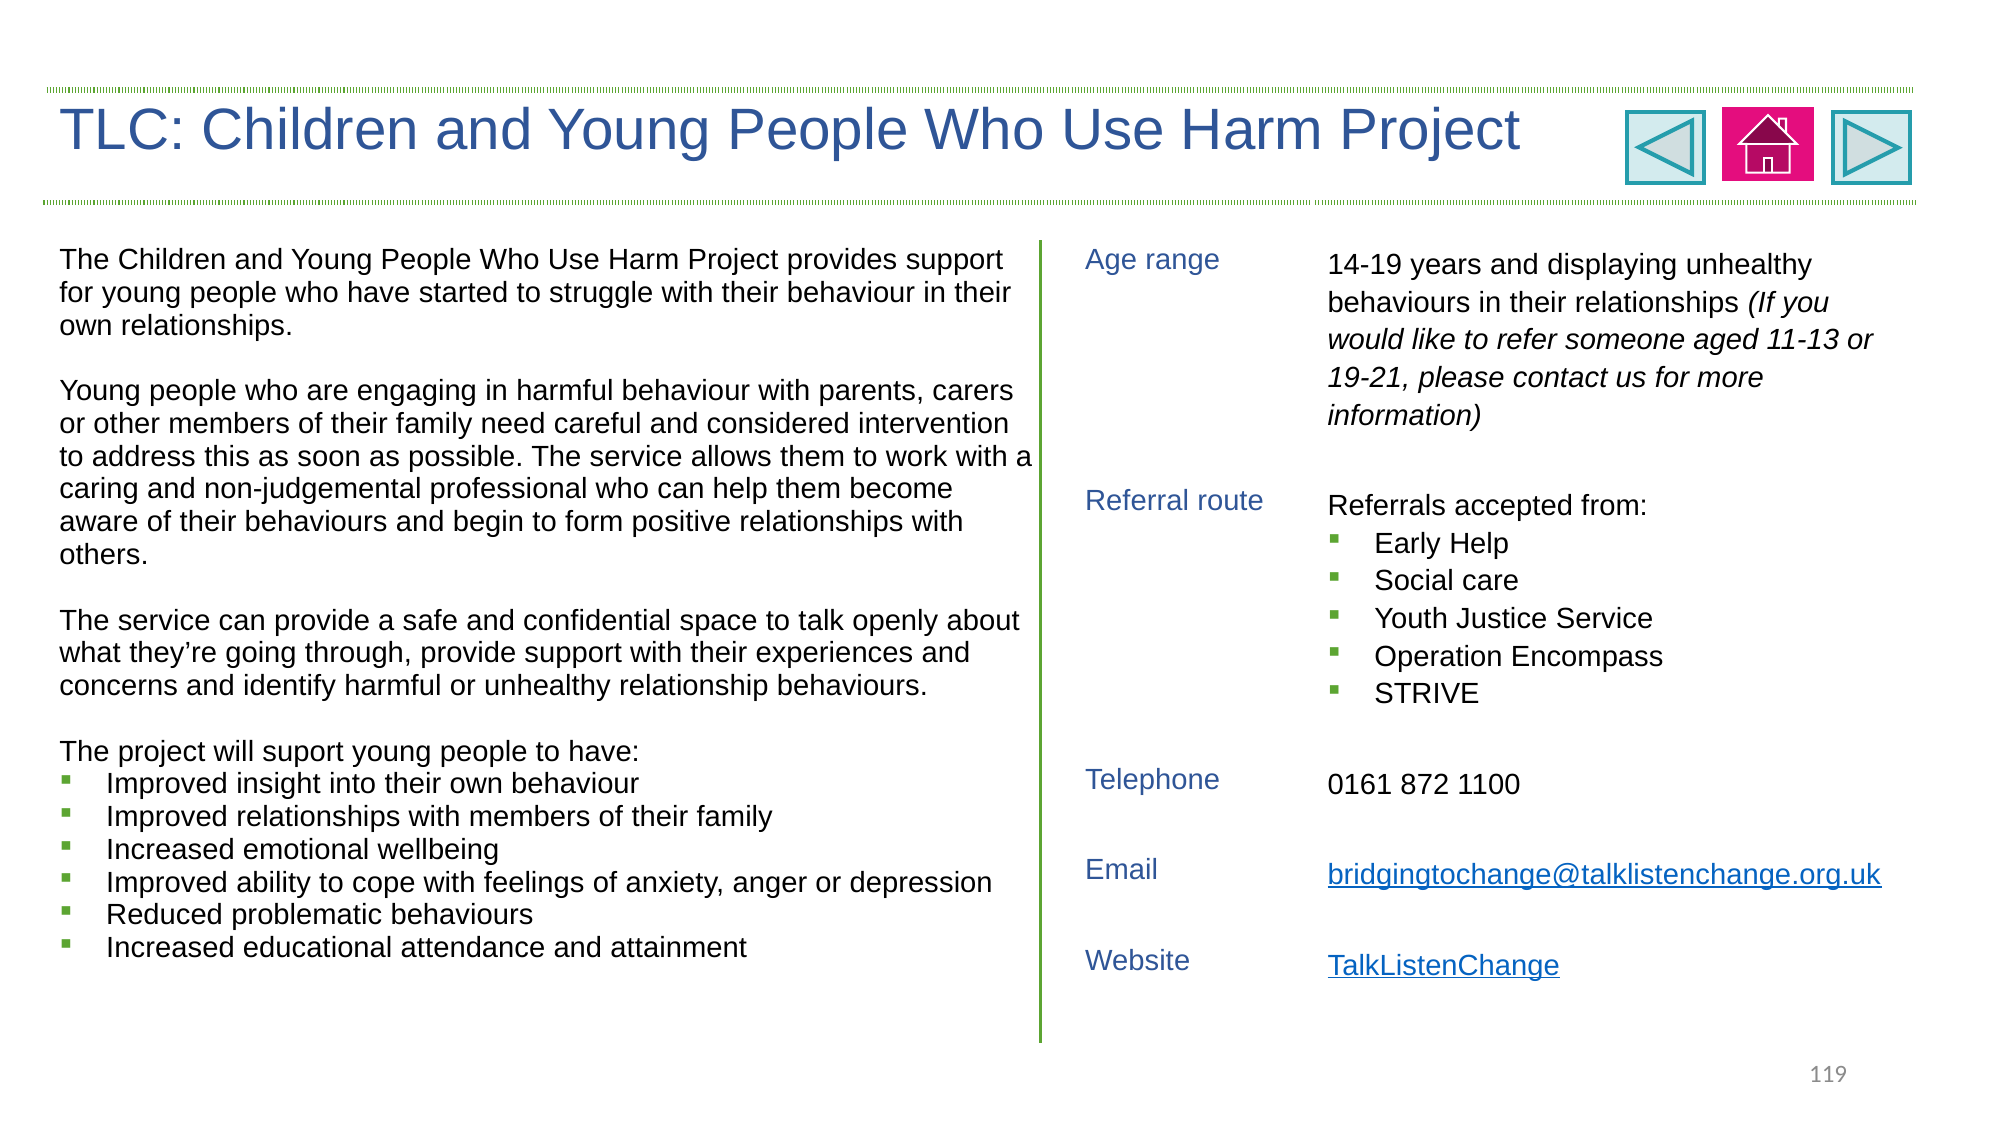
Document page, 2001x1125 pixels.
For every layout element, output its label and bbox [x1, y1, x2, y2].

table_cell [1313, 847, 1914, 935]
table_cell [45, 203, 1914, 1003]
table_cell [1313, 477, 1914, 754]
text_box [1626, 111, 1705, 184]
table_cell [1313, 203, 1914, 476]
table_header [45, 90, 1914, 203]
text_box [1720, 104, 1816, 183]
table_cell [1071, 203, 1312, 476]
table_cell [1071, 937, 1312, 1003]
table_cell [1313, 937, 1914, 1003]
text_box [1832, 111, 1911, 184]
slide_number [1412, 1042, 1863, 1103]
